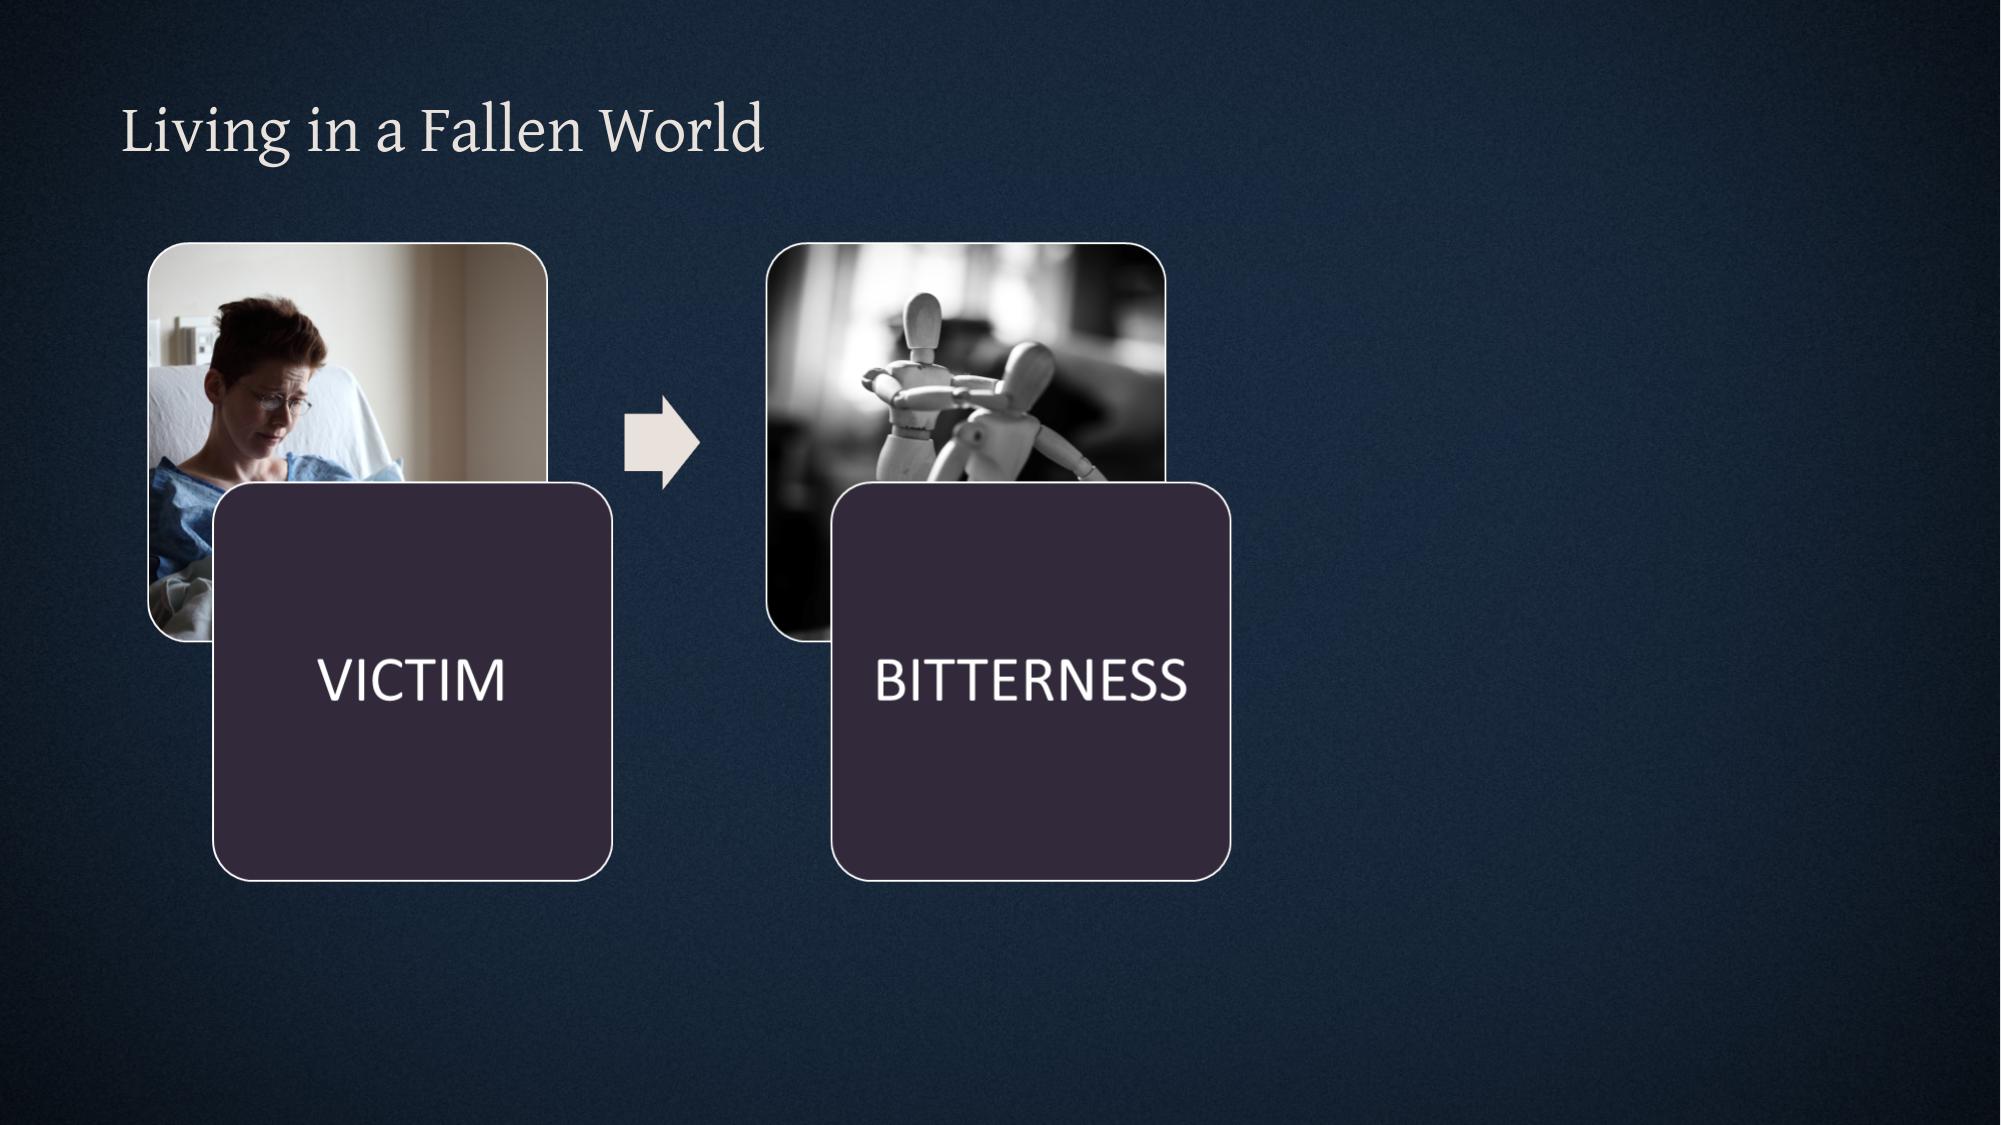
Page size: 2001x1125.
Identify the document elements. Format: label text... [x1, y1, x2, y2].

text_box Living in a Fallen World [106, 76, 1892, 227]
picture [0, 0, 2001, 1125]
